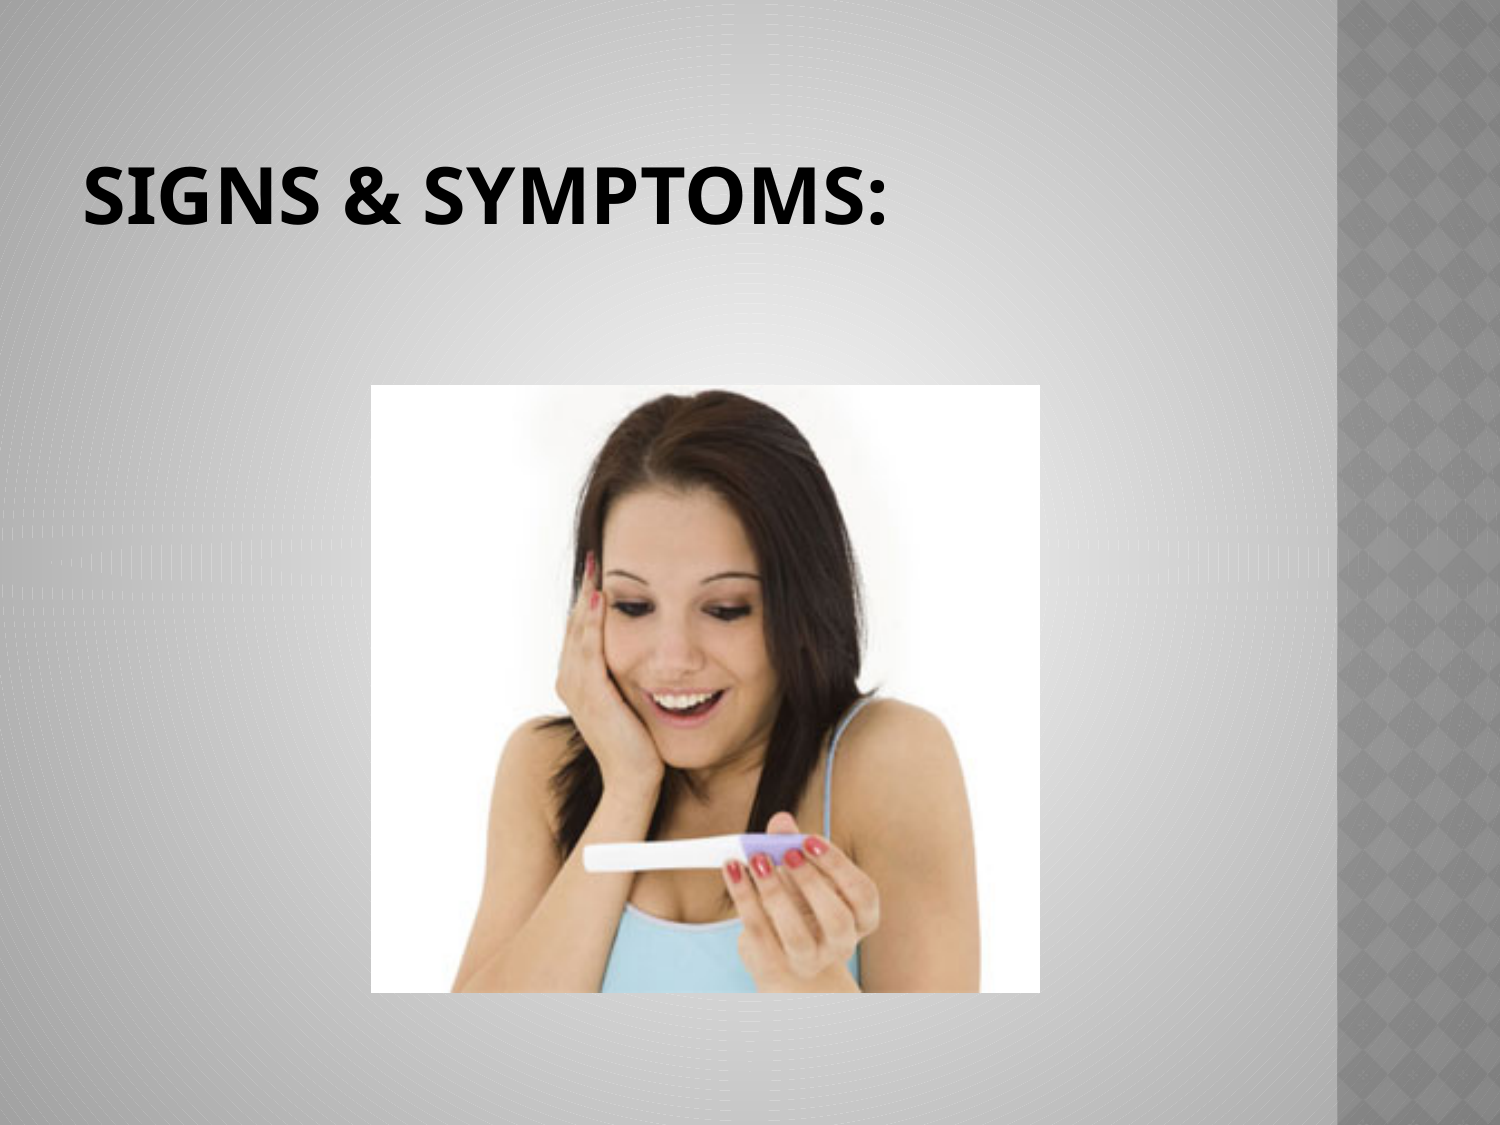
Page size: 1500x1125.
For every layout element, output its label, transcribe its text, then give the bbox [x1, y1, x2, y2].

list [371, 384, 1041, 994]
title Signs & Symptoms: [75, 52, 1263, 240]
